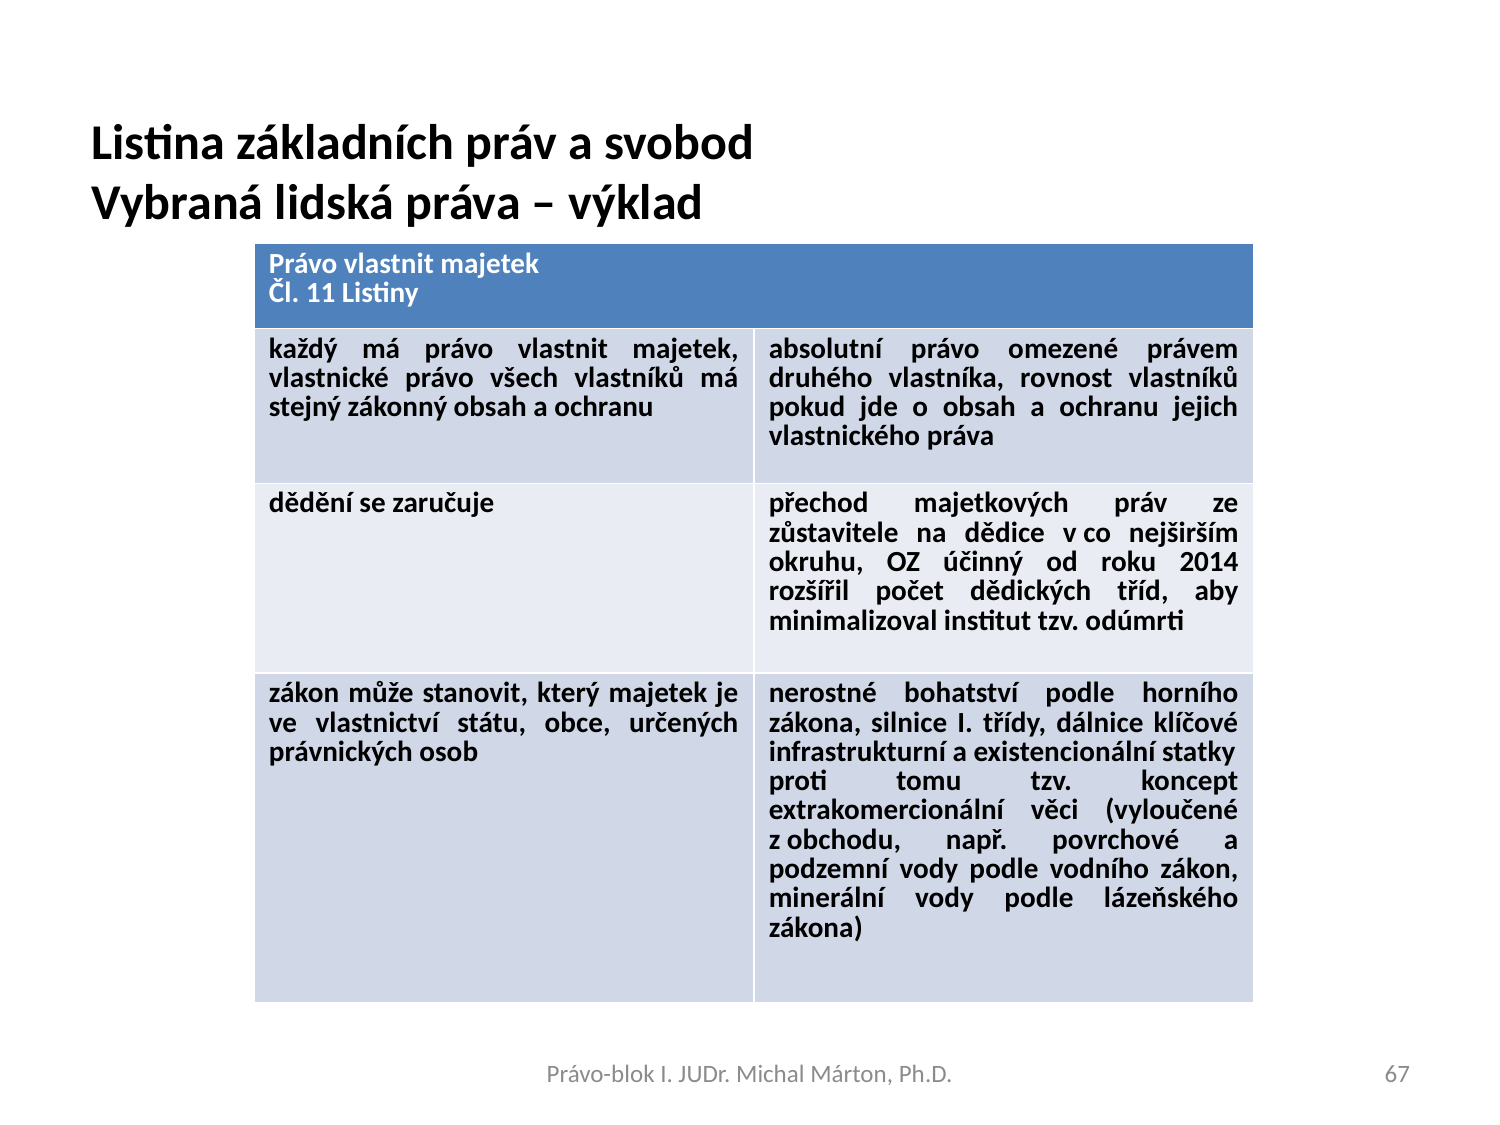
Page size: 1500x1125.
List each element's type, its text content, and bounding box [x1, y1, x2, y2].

table_cell nerostné bohatství podle horního zákona, silnice I. třídy, dálnice klíčové infrastrukturní a existencionální statky proti tomu tzv. koncept extrakomercionální věci (vyloučené z obchodu, např. povrchové a podzemní vody podle vodního zákon, minerální vody podle lázeňského zákona) [755, 674, 1253, 1002]
table_cell absolutní právo omezené právem druhého vlastníka, rovnost vlastníků pokud jde o obsah a ochranu jejich vlastnického práva [755, 329, 1253, 483]
table_cell přechod majetkových práv ze zůstavitele na dědice v co nejširším okruhu, OZ účinný od roku 2014 rozšířil počet dědických tříd, aby minimalizoval institut tzv. odúmrti [755, 484, 1253, 672]
text_box Listina základních práv a svobod Vybraná lidská práva – výklad [76, 101, 1424, 462]
table_cell zákon může stanovit, který majetek je ve vlastnictví státu, obce, určených právnických osob [255, 674, 753, 1002]
table_cell každý má právo vlastnit majetek, vlastnické právo všech vlastníků má stejný zákonný obsah a ochranu [255, 329, 753, 483]
slide_number 67 [1074, 1042, 1425, 1103]
table_header Právo vlastnit majetek Čl. 11 Listiny [255, 244, 1253, 328]
table_cell dědění se zaručuje [255, 484, 753, 672]
footer Právo-blok I. JUDr. Michal Márton, Ph.D. [512, 1042, 988, 1103]
